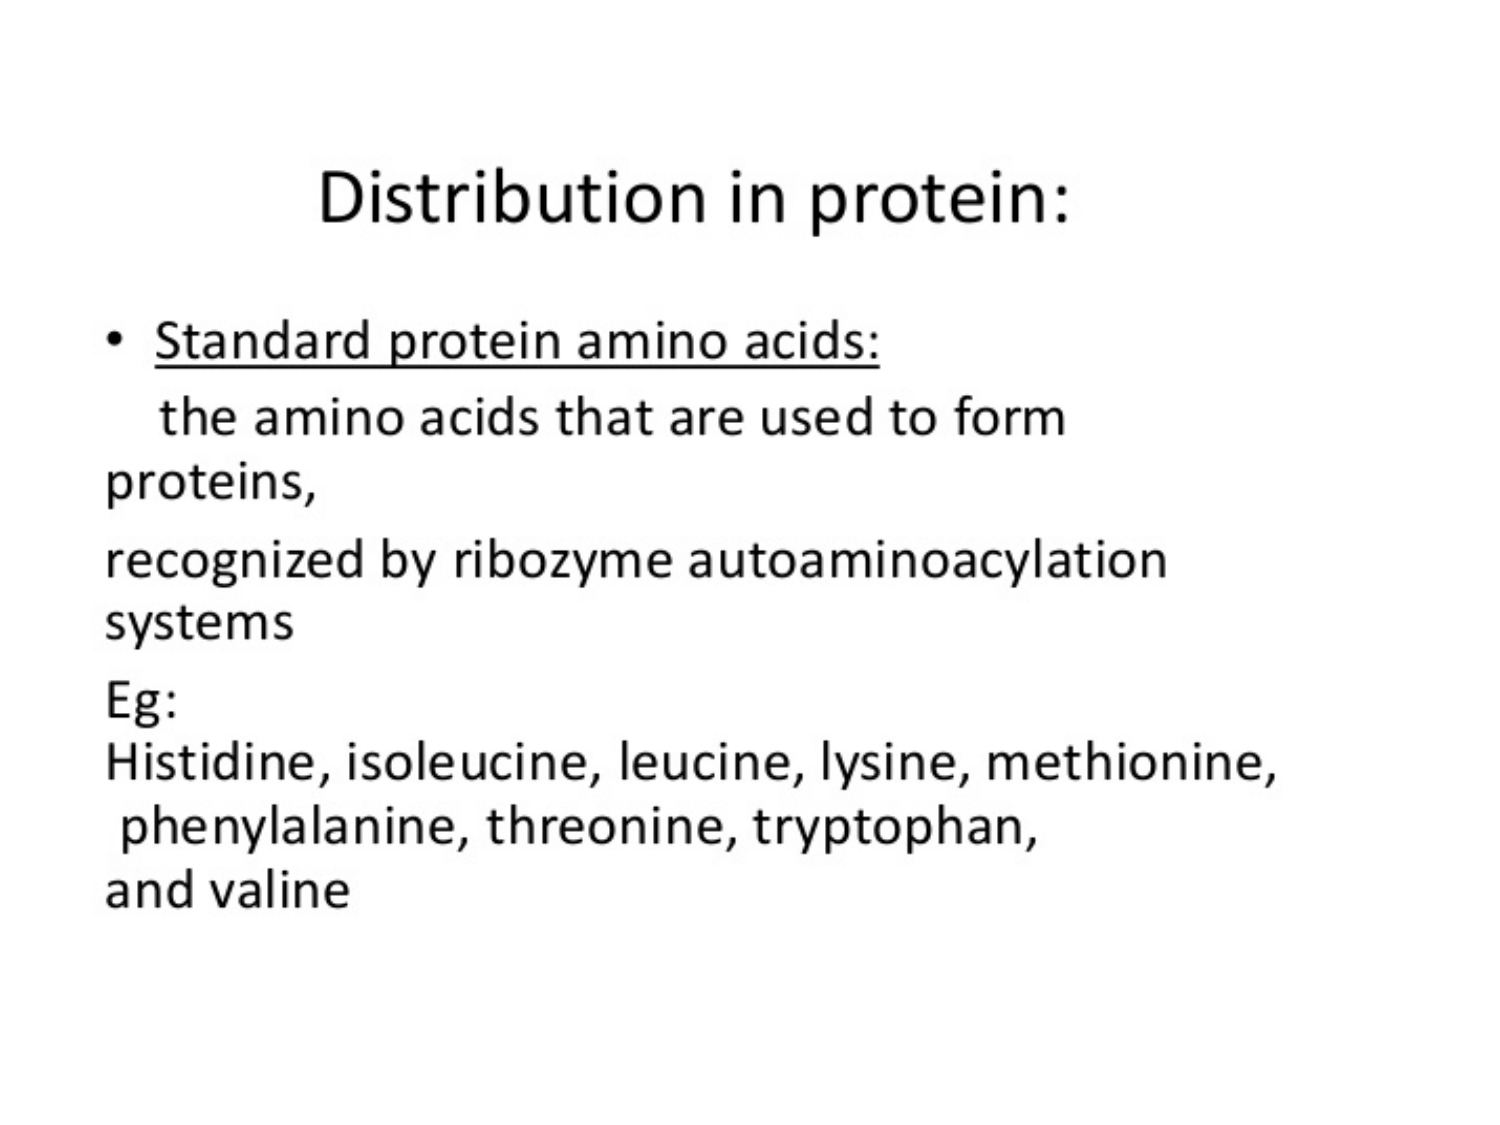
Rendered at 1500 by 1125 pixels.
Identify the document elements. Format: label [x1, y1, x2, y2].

picture [25, 74, 1363, 1063]
